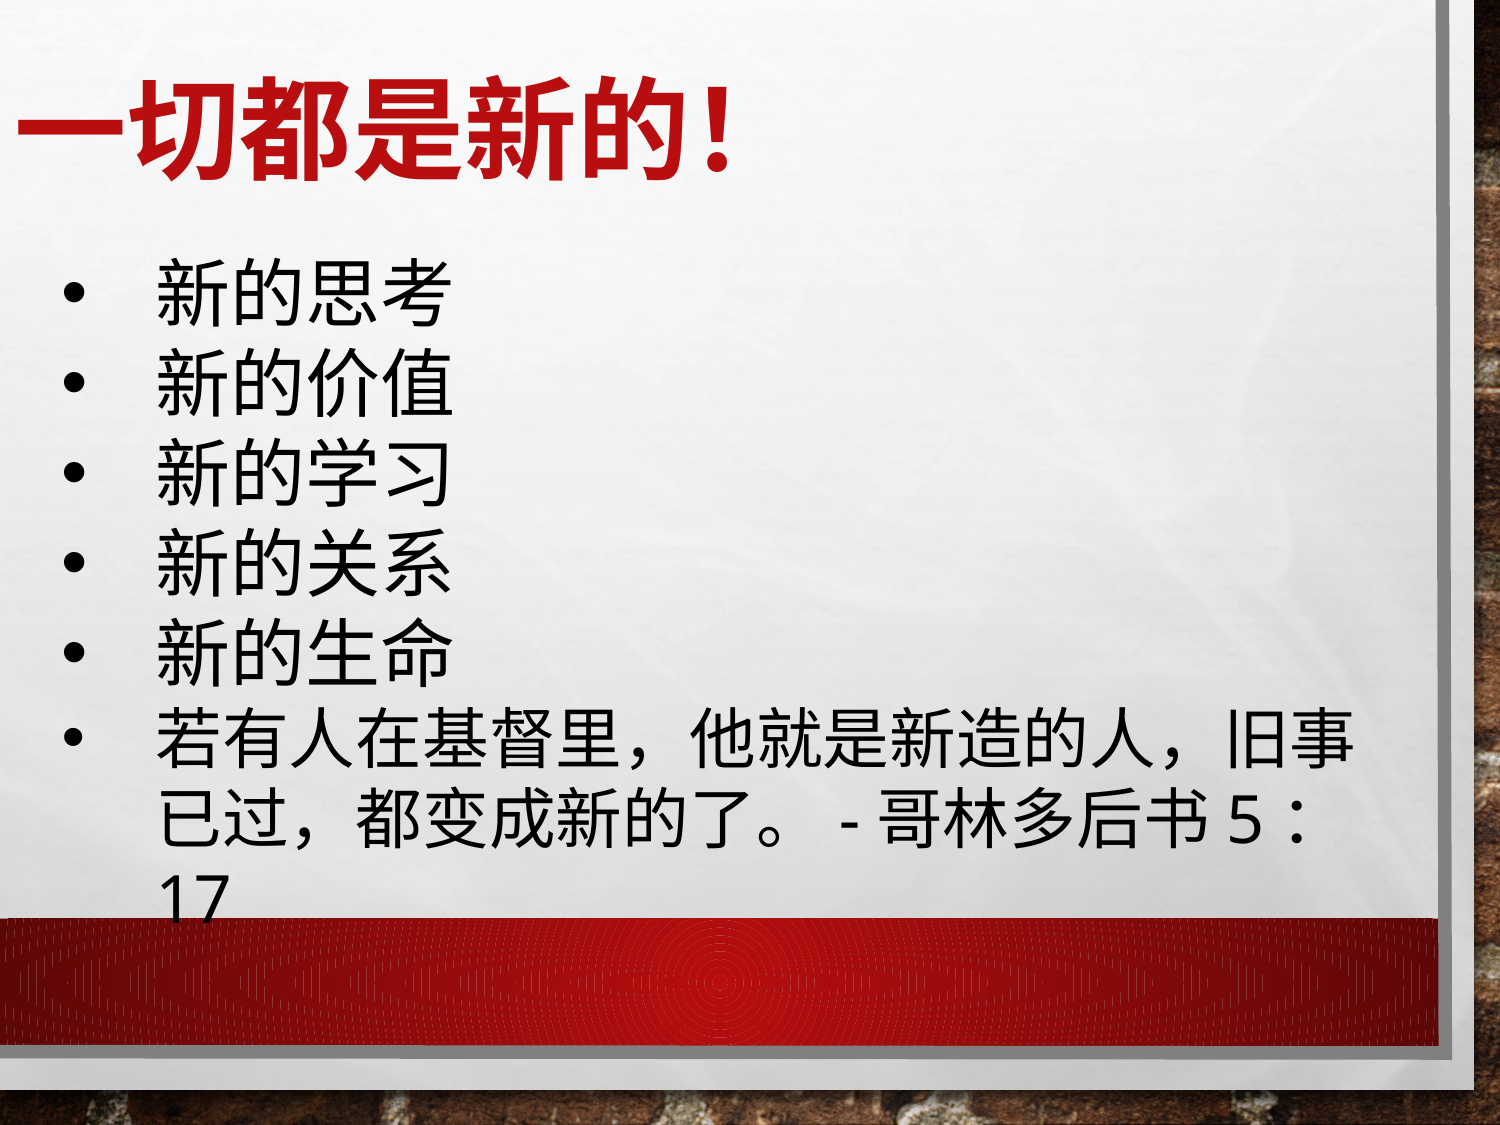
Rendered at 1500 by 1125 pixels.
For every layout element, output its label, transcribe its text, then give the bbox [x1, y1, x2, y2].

text_box 新的思考 新的价值 新的学习 新的关系 新的生命 若有人在基督里，他就是新造的人，旧事已过，都变成新的了。-哥林多后书5：17 [46, 239, 1388, 1035]
picture [0, 0, 1500, 1125]
text_box 一切都是新的！ [0, 52, 1050, 202]
